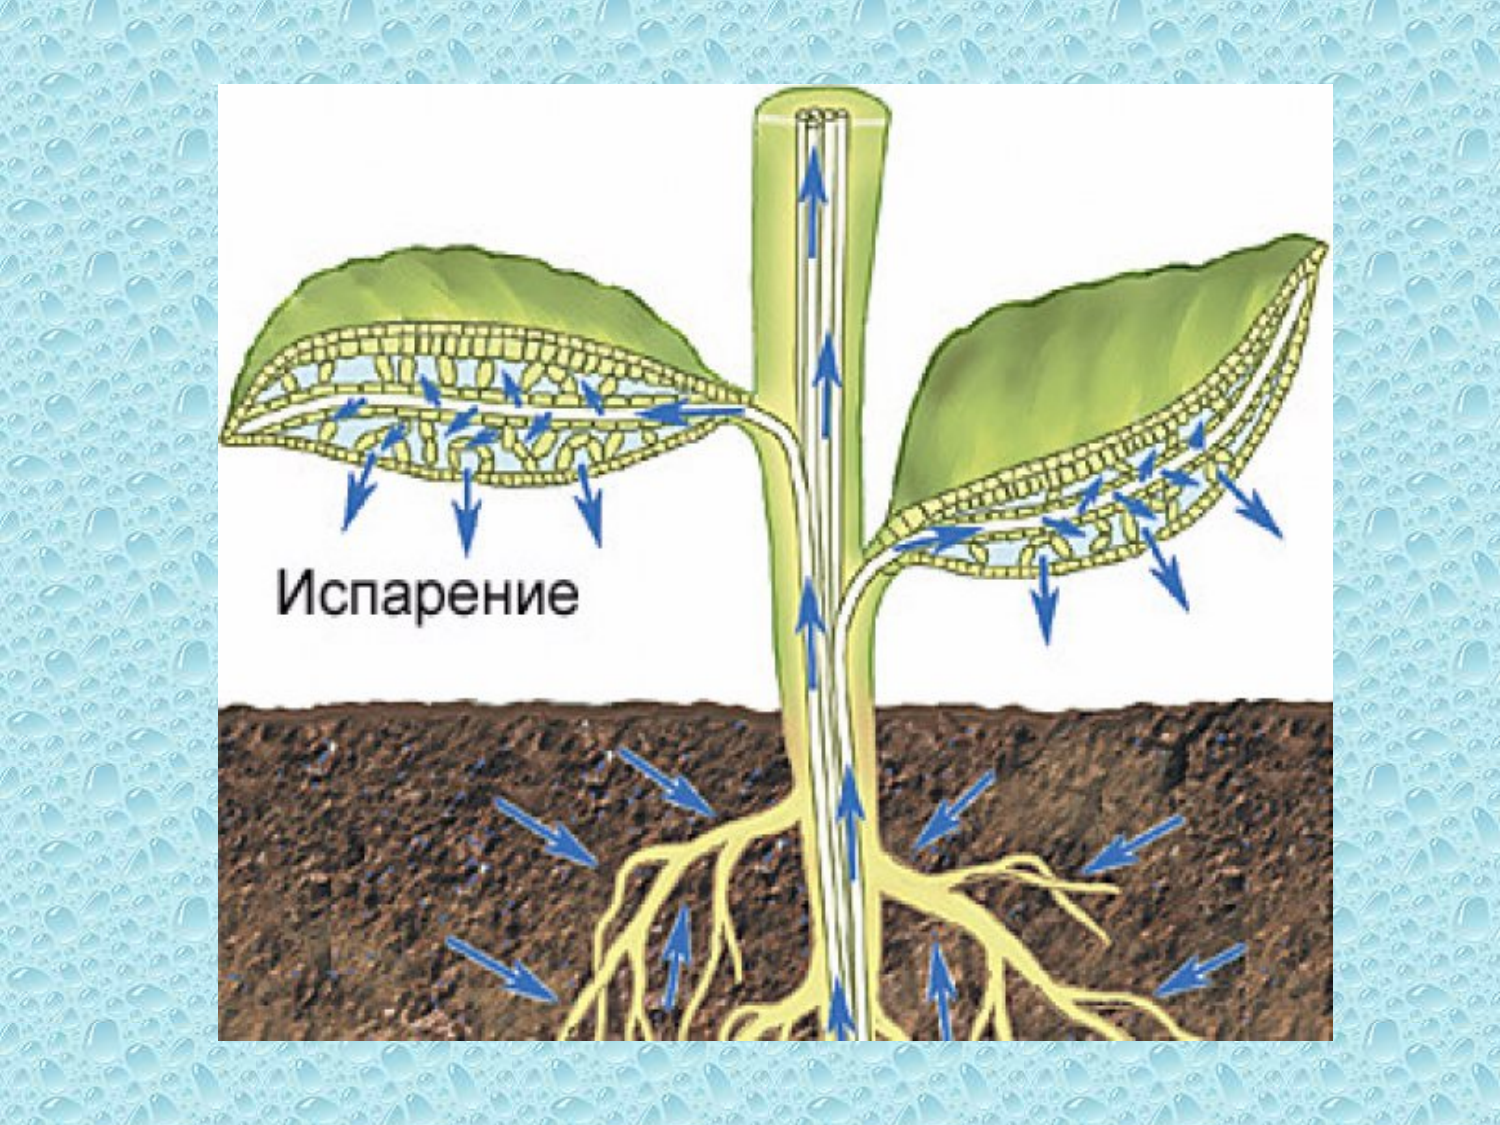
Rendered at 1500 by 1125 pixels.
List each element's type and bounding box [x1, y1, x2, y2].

list [218, 83, 1333, 1042]
